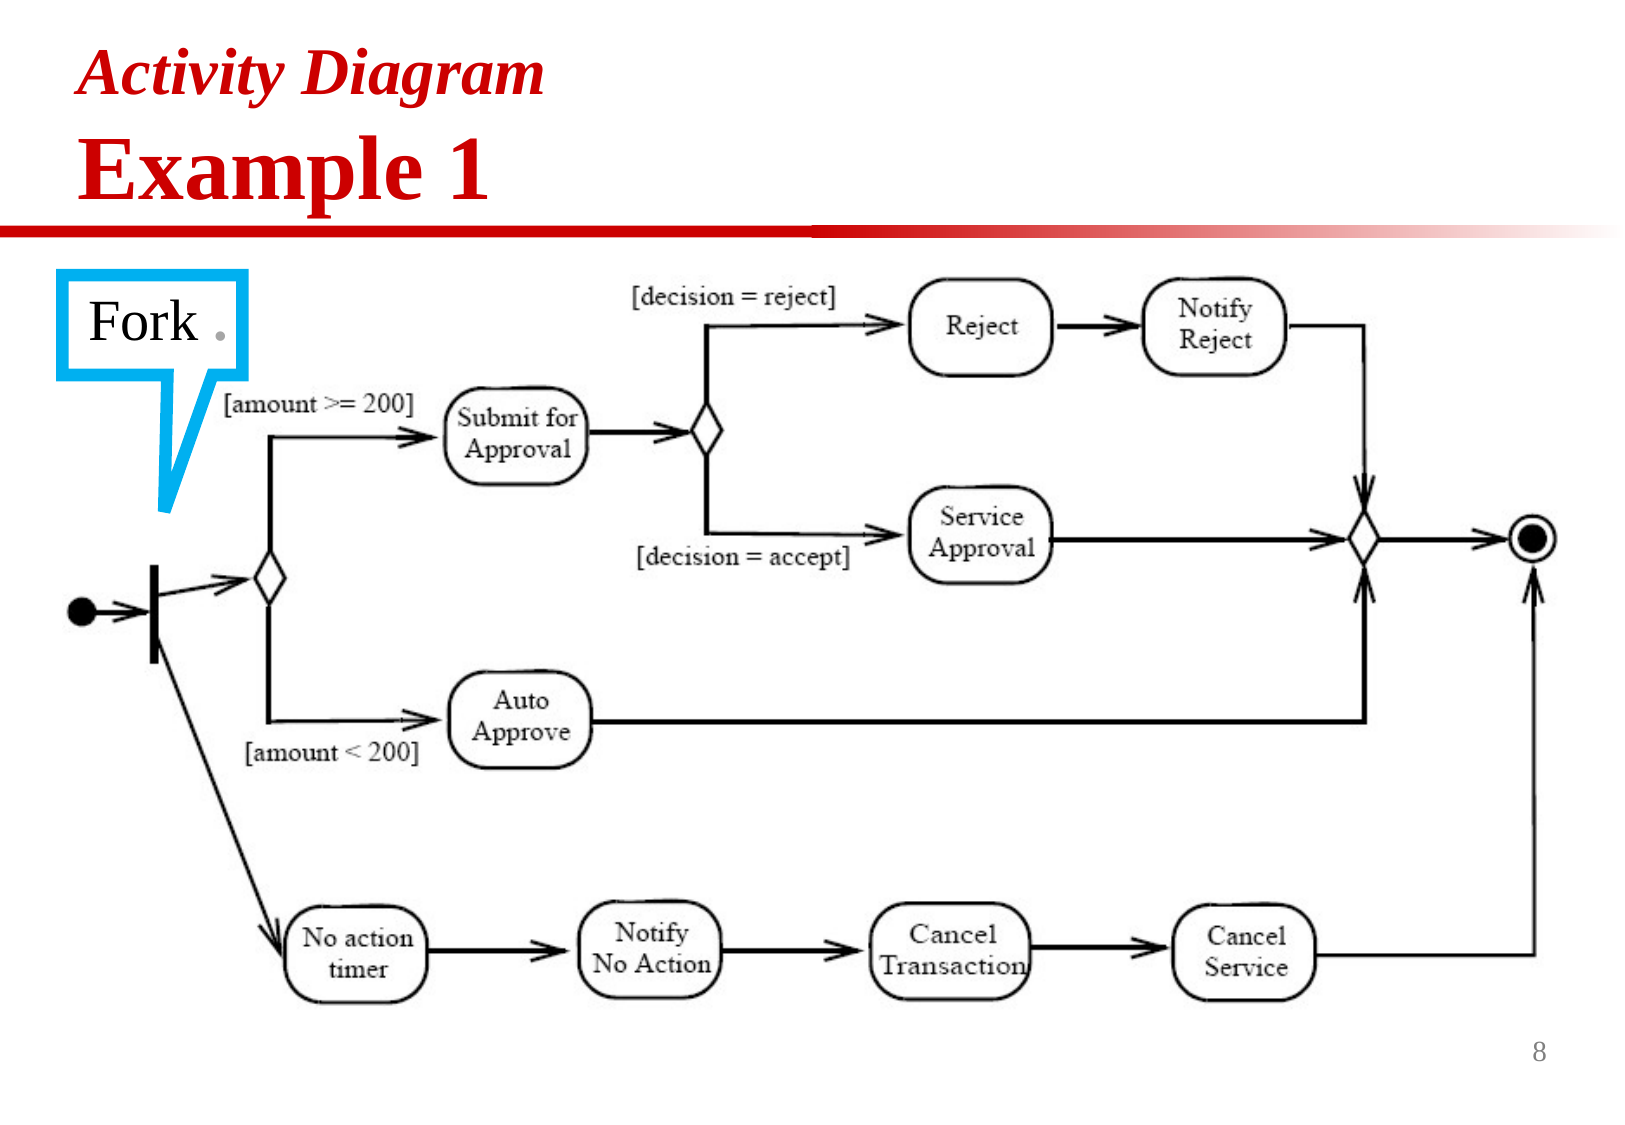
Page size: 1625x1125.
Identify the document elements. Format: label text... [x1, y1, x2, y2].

picture [69, 282, 235, 466]
title Activity Diagram Example 1 [62, 43, 1563, 226]
slide_number 8 [1223, 1018, 1563, 1088]
picture [62, 274, 1563, 1011]
